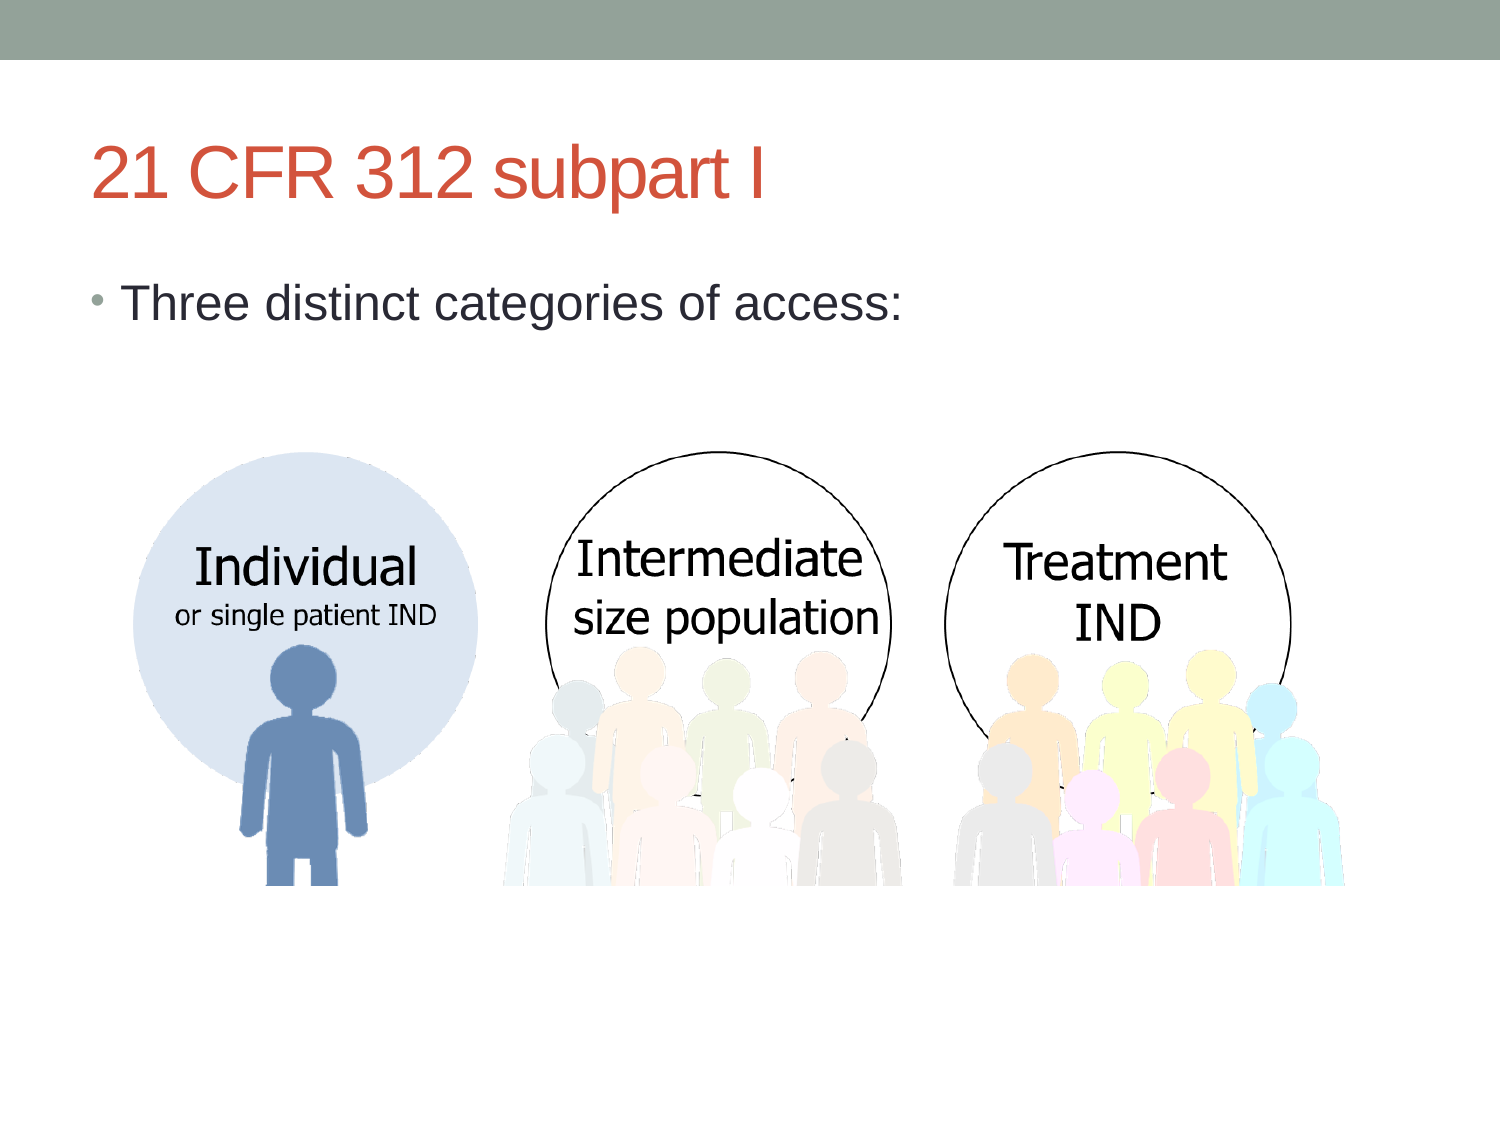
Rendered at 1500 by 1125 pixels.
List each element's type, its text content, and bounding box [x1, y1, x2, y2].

title 21 CFR 312 subpart I [75, 87, 1425, 250]
list Three distinct categories of access: [75, 262, 1425, 1063]
picture [133, 451, 1367, 886]
